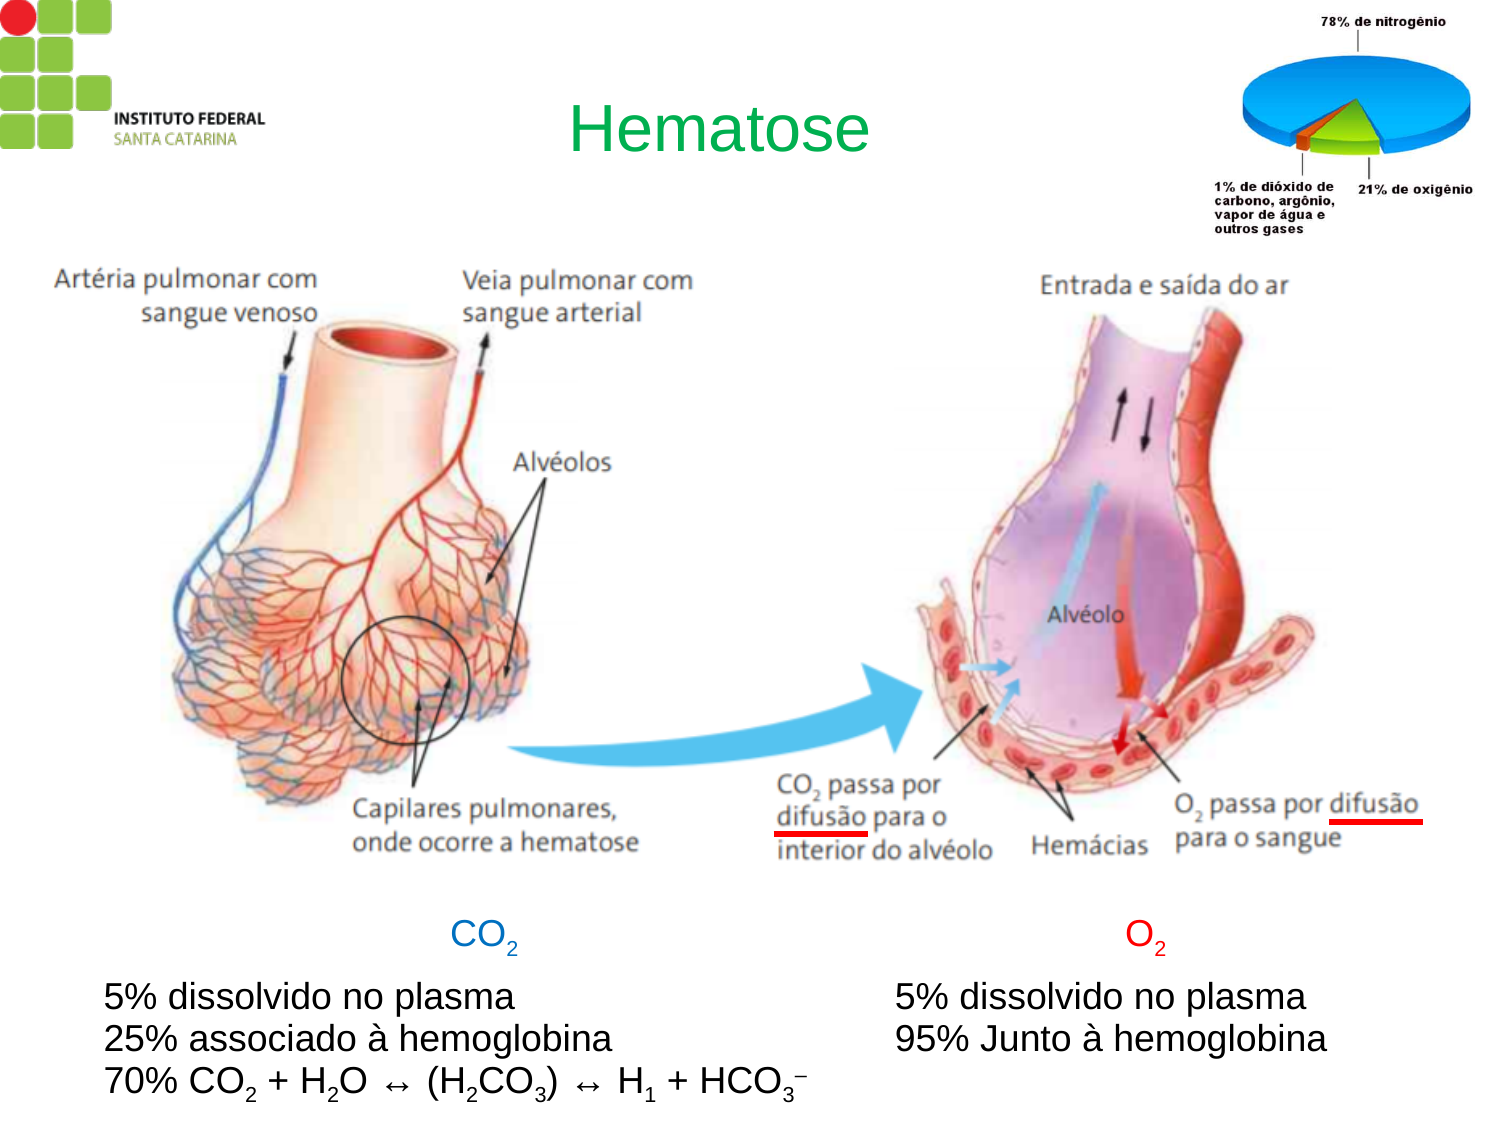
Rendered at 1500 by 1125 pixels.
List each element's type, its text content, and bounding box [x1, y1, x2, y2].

table_header CO2 [89, 905, 880, 968]
picture [1198, 13, 1500, 244]
text_box Hematose [242, 70, 1193, 188]
table_cell 5% dissolvido no plasma 25% associado à hemoglobina 70% CO2 + H2O ↔ (H2CO3) ↔ H1 + HCO3– [89, 968, 880, 1125]
table_cell 5% dissolvido no plasma 95% Junto à hemoglobina [880, 968, 1411, 1125]
picture [37, 254, 1463, 876]
table_header O2 [880, 905, 1411, 968]
picture [0, 0, 266, 149]
